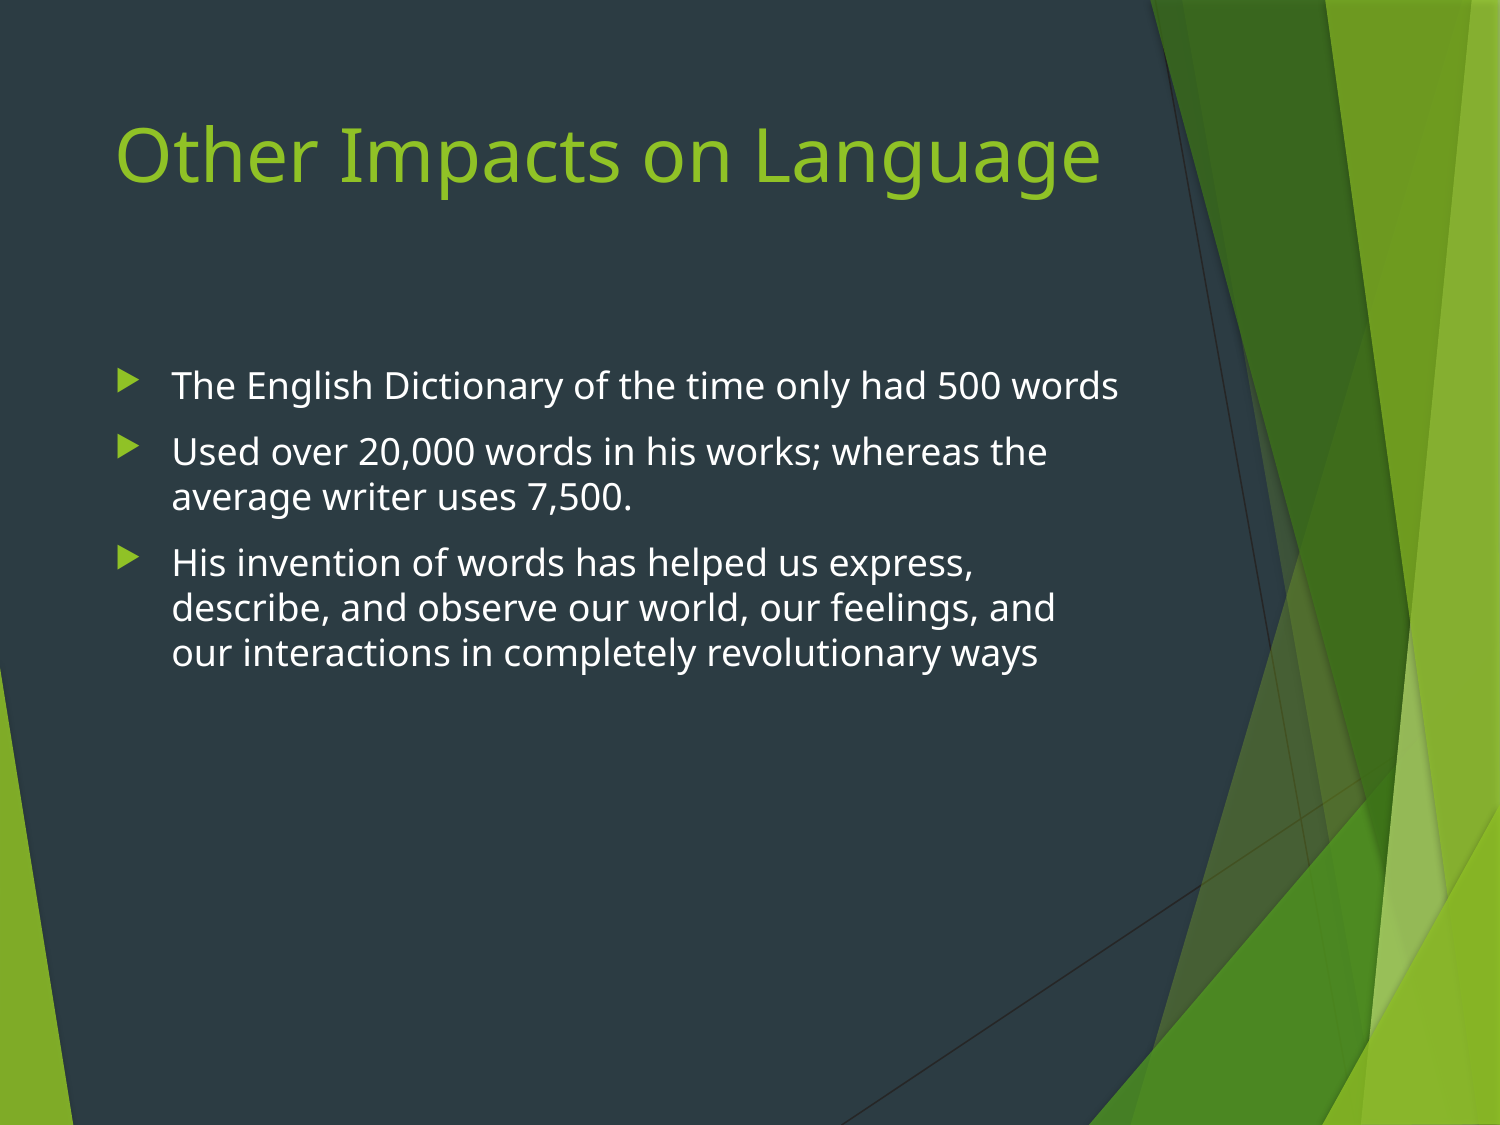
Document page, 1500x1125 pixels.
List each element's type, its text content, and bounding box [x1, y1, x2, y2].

title Other Impacts on Language [99, 99, 1142, 317]
list The English Dictionary of the time only had 500 words Used over 20,000 words in his works; whereas the average writer uses 7,500. His invention of words has helped us express, describe, and observe our world, our feelings, and our interactions in completely revolutionary ways [99, 354, 1142, 992]
